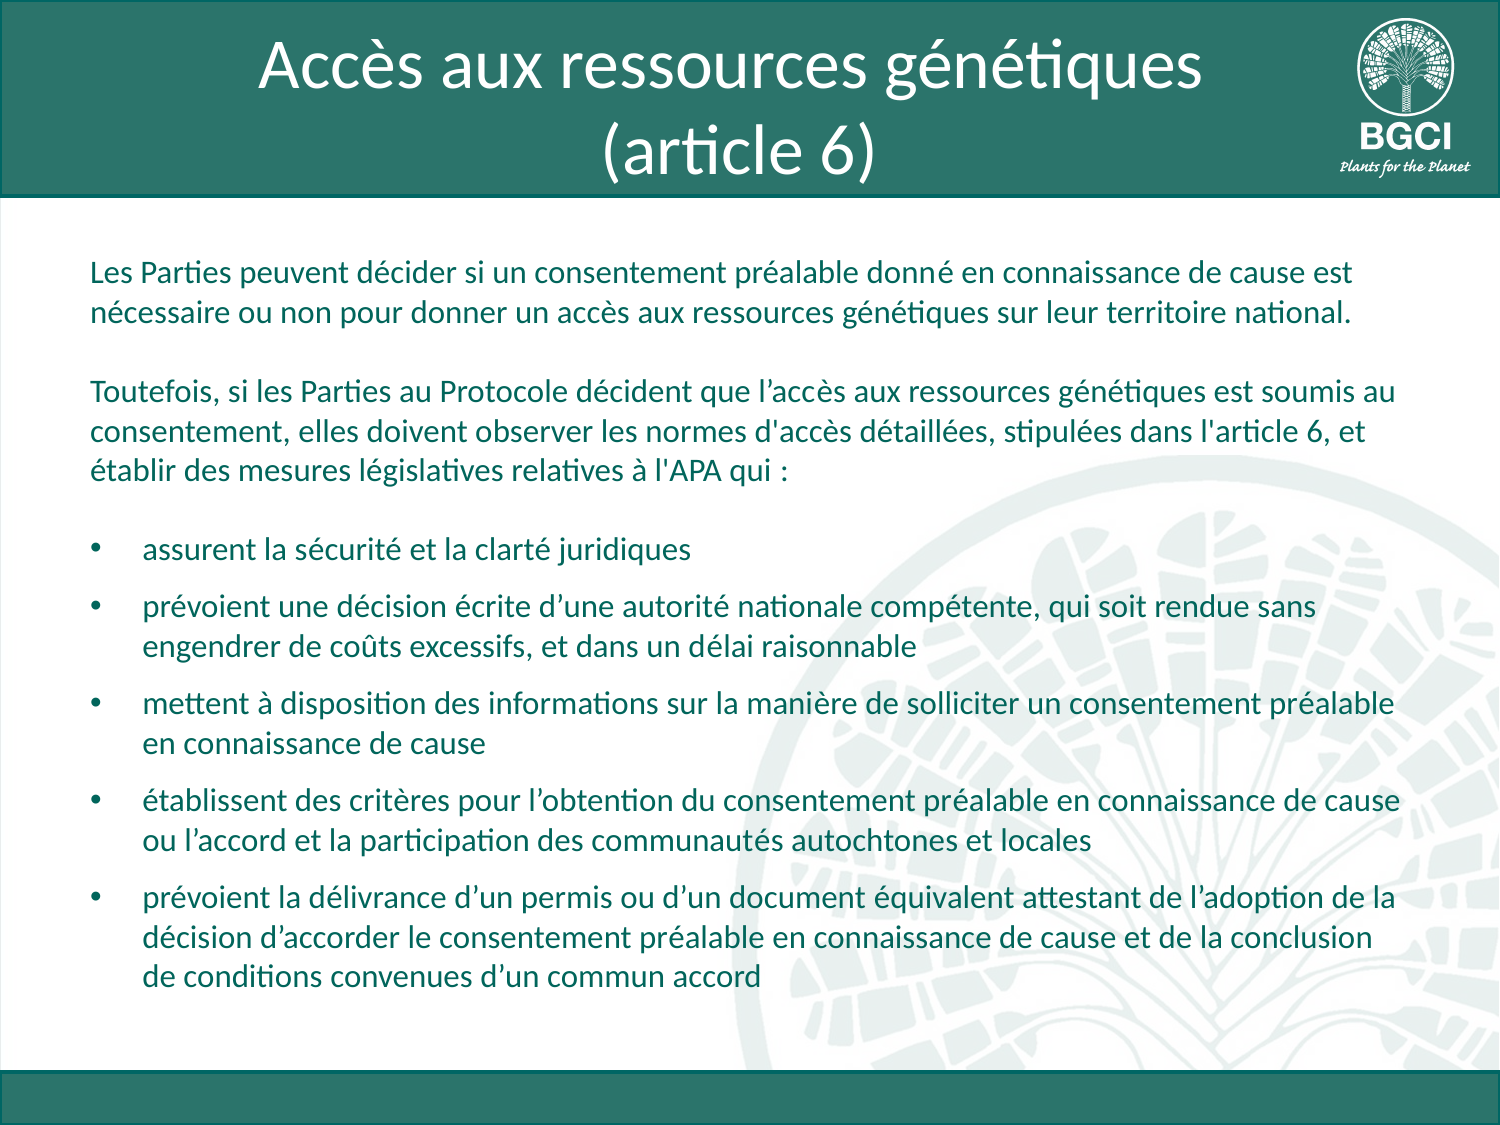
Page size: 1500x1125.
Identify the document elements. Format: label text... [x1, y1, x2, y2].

title Accès aux ressources génétiques (article 6) [55, 8, 1424, 197]
picture [1424, 18, 1471, 178]
list Les Parties peuvent décider si un consentement préalable donné en connaissance de cause est nécessaire ou non pour donner un accès aux ressources génétiques sur leur territoire national. Toutefois, si les Parties au Protocole décident que l’accès aux ressources génétiques est soumis au consentement, elles doivent observer les normes d'accès détaillées, stipulées dans l'article 6, et établir des mesures législatives relatives à l'APA qui : assurent la sécurité et la clarté juridiques prévoient une décision écrite d’une autorité nationale compétente, qui soit rendue sans engendrer de coûts excessifs, et dans un délai raisonnable mettent à disposition des informations sur la manière de solliciter un consentement préalable en connaissance de cause établissent des critères pour l’obtention du consentement préalable en connaissance de cause ou l’accord et la participation des communautés autochtones et locales prévoient la délivrance d’un permis ou d’un document équivalent attestant de l’adoption de la décision d’accorder le consentement préalable en connaissance de cause et de la conclusion de conditions convenues d’un commun accord [75, 243, 1425, 1005]
